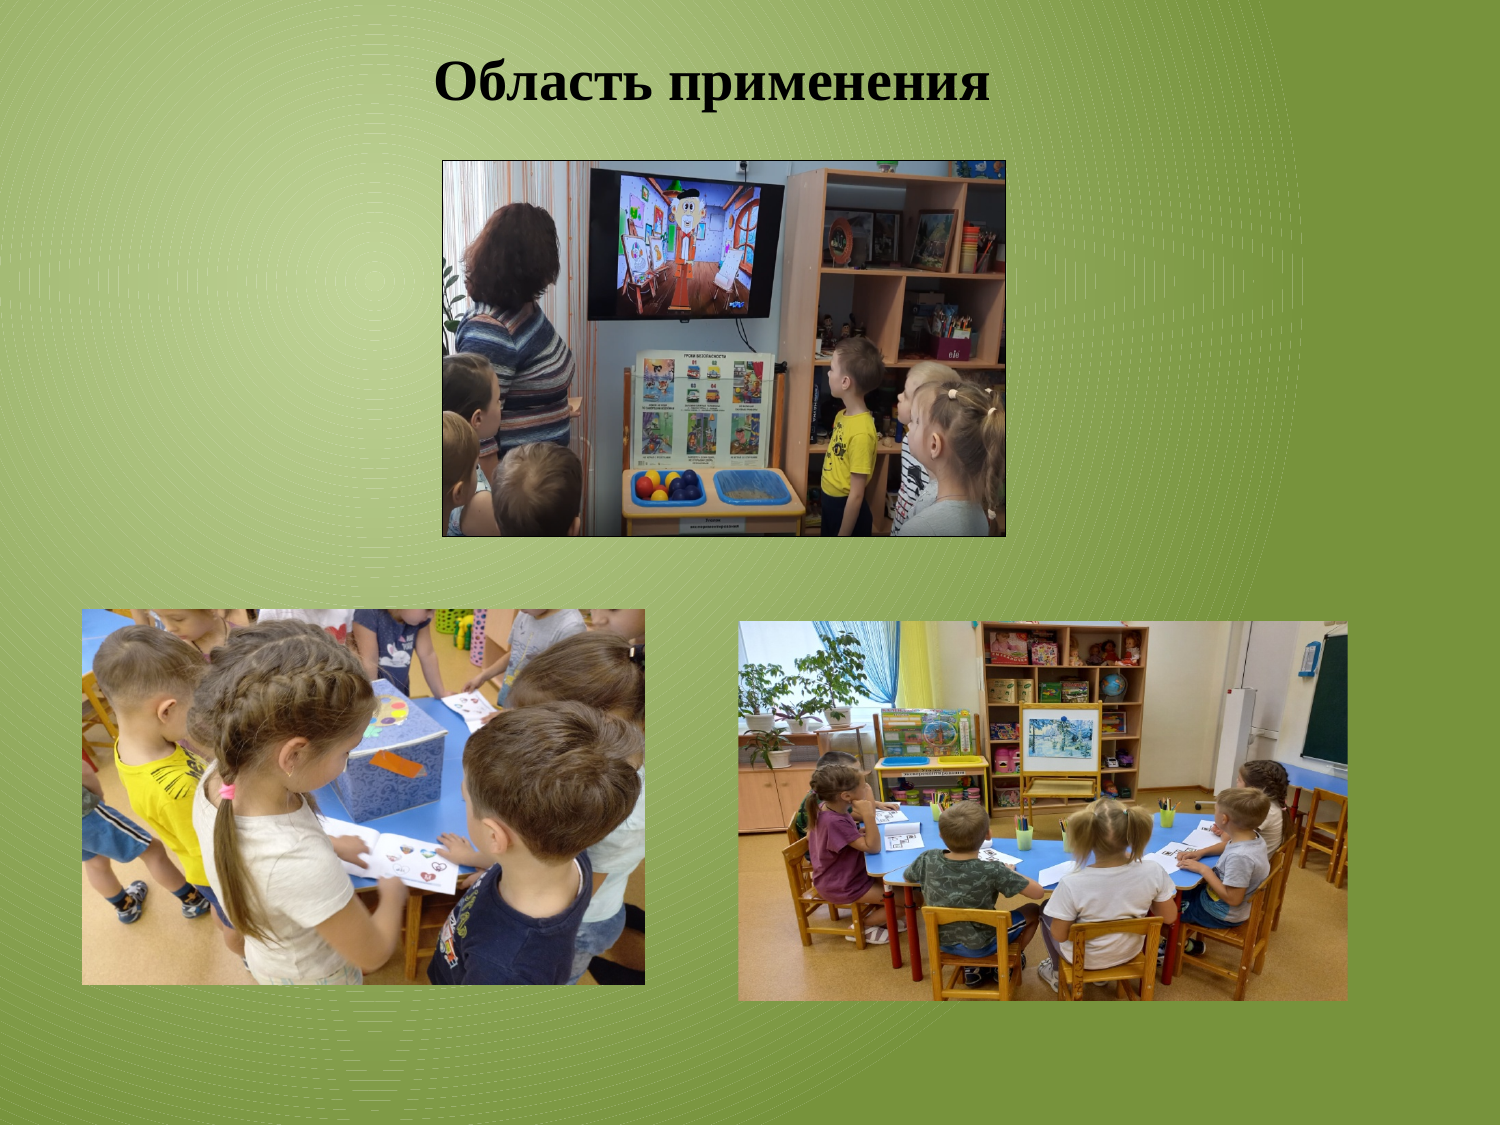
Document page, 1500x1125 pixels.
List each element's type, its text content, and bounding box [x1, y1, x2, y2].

text_box Область применения [230, 35, 1235, 120]
picture [738, 620, 1348, 1001]
picture [442, 160, 1006, 537]
picture [81, 609, 645, 985]
